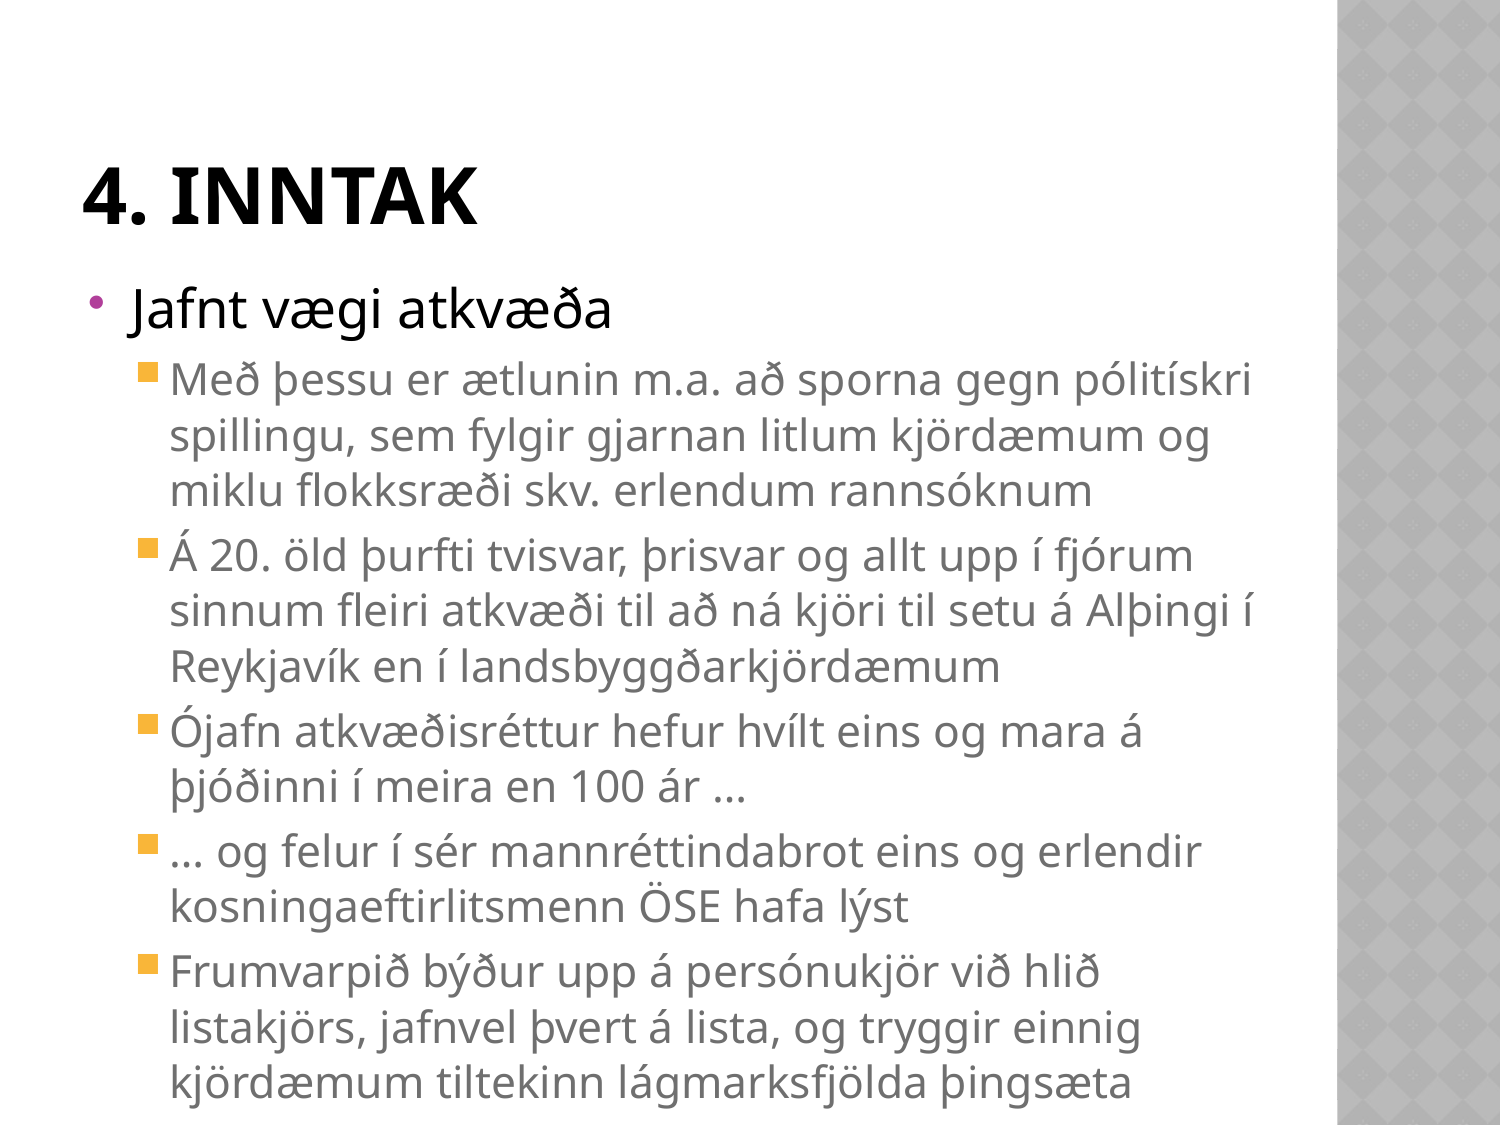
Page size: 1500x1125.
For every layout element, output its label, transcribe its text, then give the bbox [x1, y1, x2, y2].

title 4. inntak [75, 52, 1263, 240]
list Jafnt vægi atkvæða Með þessu er ætlunin m.a. að sporna gegn pólitískri spillingu, sem fylgir gjarnan litlum kjördæmum og miklu flokksræði skv. erlendum rannsóknum Á 20. öld þurfti tvisvar, þrisvar og allt upp í fjórum sinnum fleiri atkvæði til að ná kjöri til setu á Alþingi í Reykjavík en í landsbyggðarkjördæmum Ójafn atkvæðisréttur hefur hvílt eins og mara á þjóðinni í meira en 100 ár … … og felur í sér mannréttindabrot eins og erlendir kosningaeftirlitsmenn ÖSE hafa lýst Frumvarpið býður upp á persónukjör við hlið listakjörs, jafnvel þvert á lista, og tryggir einnig kjördæmum tiltekinn lágmarksfjölda þingsæta [75, 264, 1294, 1125]
